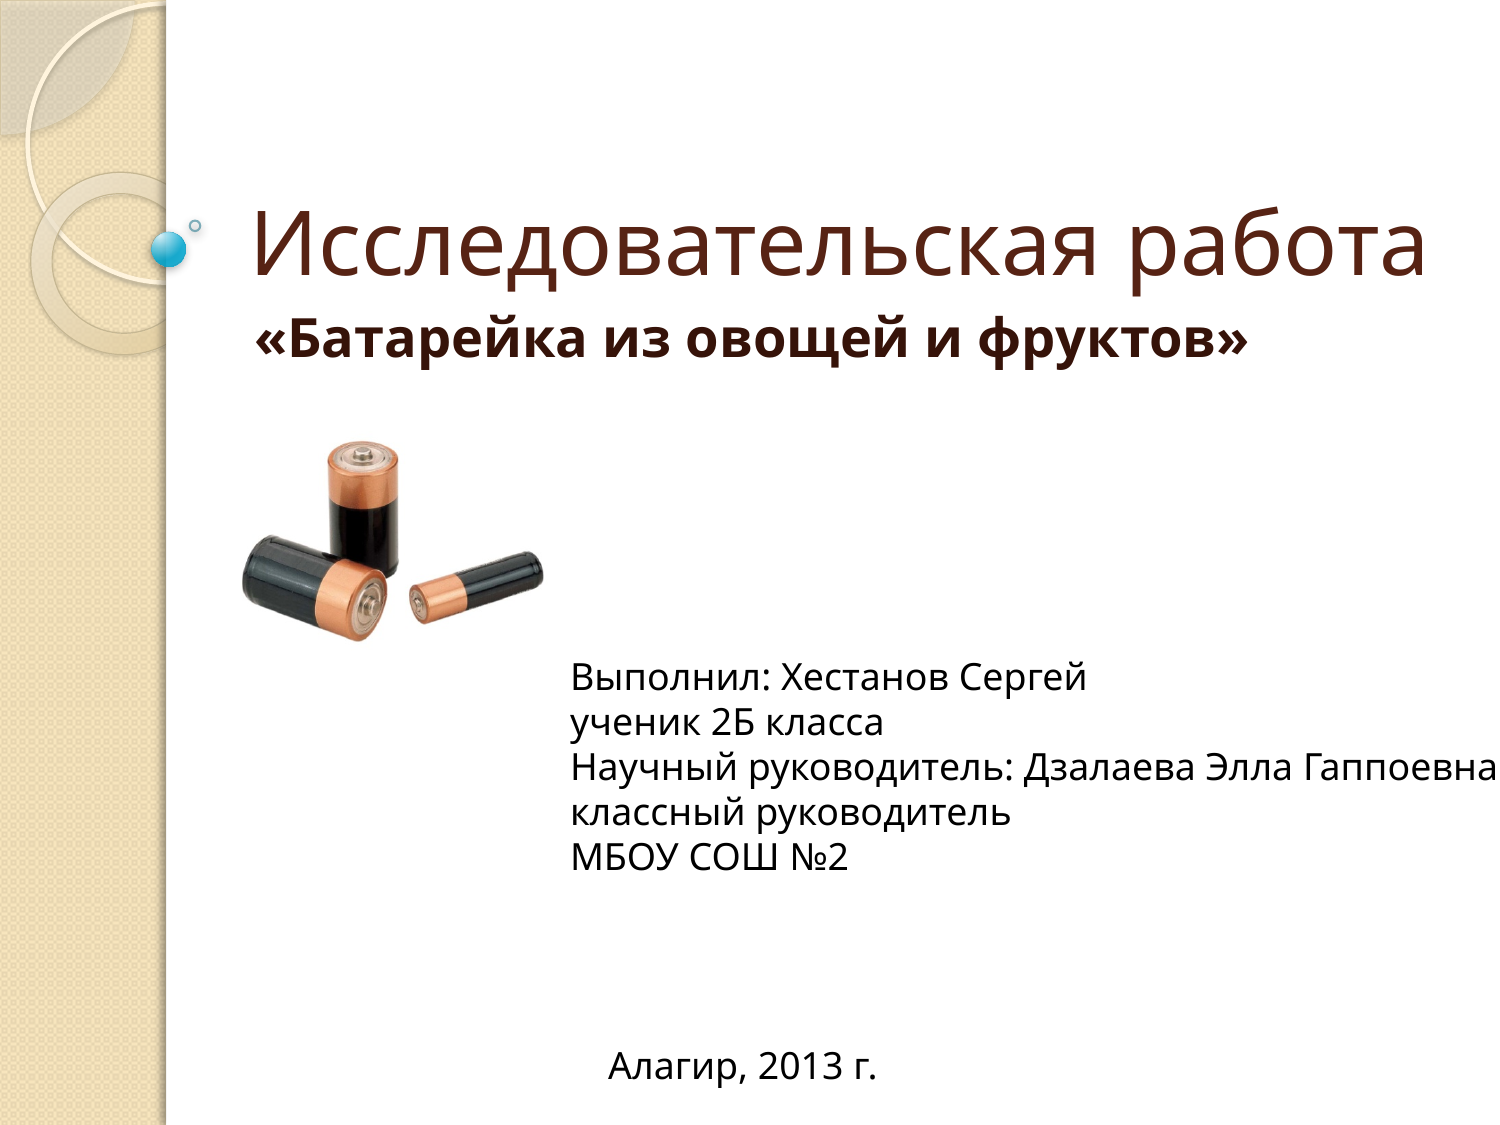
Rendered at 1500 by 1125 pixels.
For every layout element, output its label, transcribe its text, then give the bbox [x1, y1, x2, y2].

title Исследовательская работа [234, 59, 1450, 301]
text_box Алагир, 2013 г. [593, 1034, 893, 1095]
subtitle «Батарейка из овощей и фруктов» [234, 303, 1450, 591]
text_box Выполнил: Хестанов Сергей ученик 2Б класса Научный руководитель: Дзалаева Элла Гаппоевна классный руководитель МБОУ СОШ №2 [555, 645, 1500, 885]
picture [229, 420, 554, 664]
